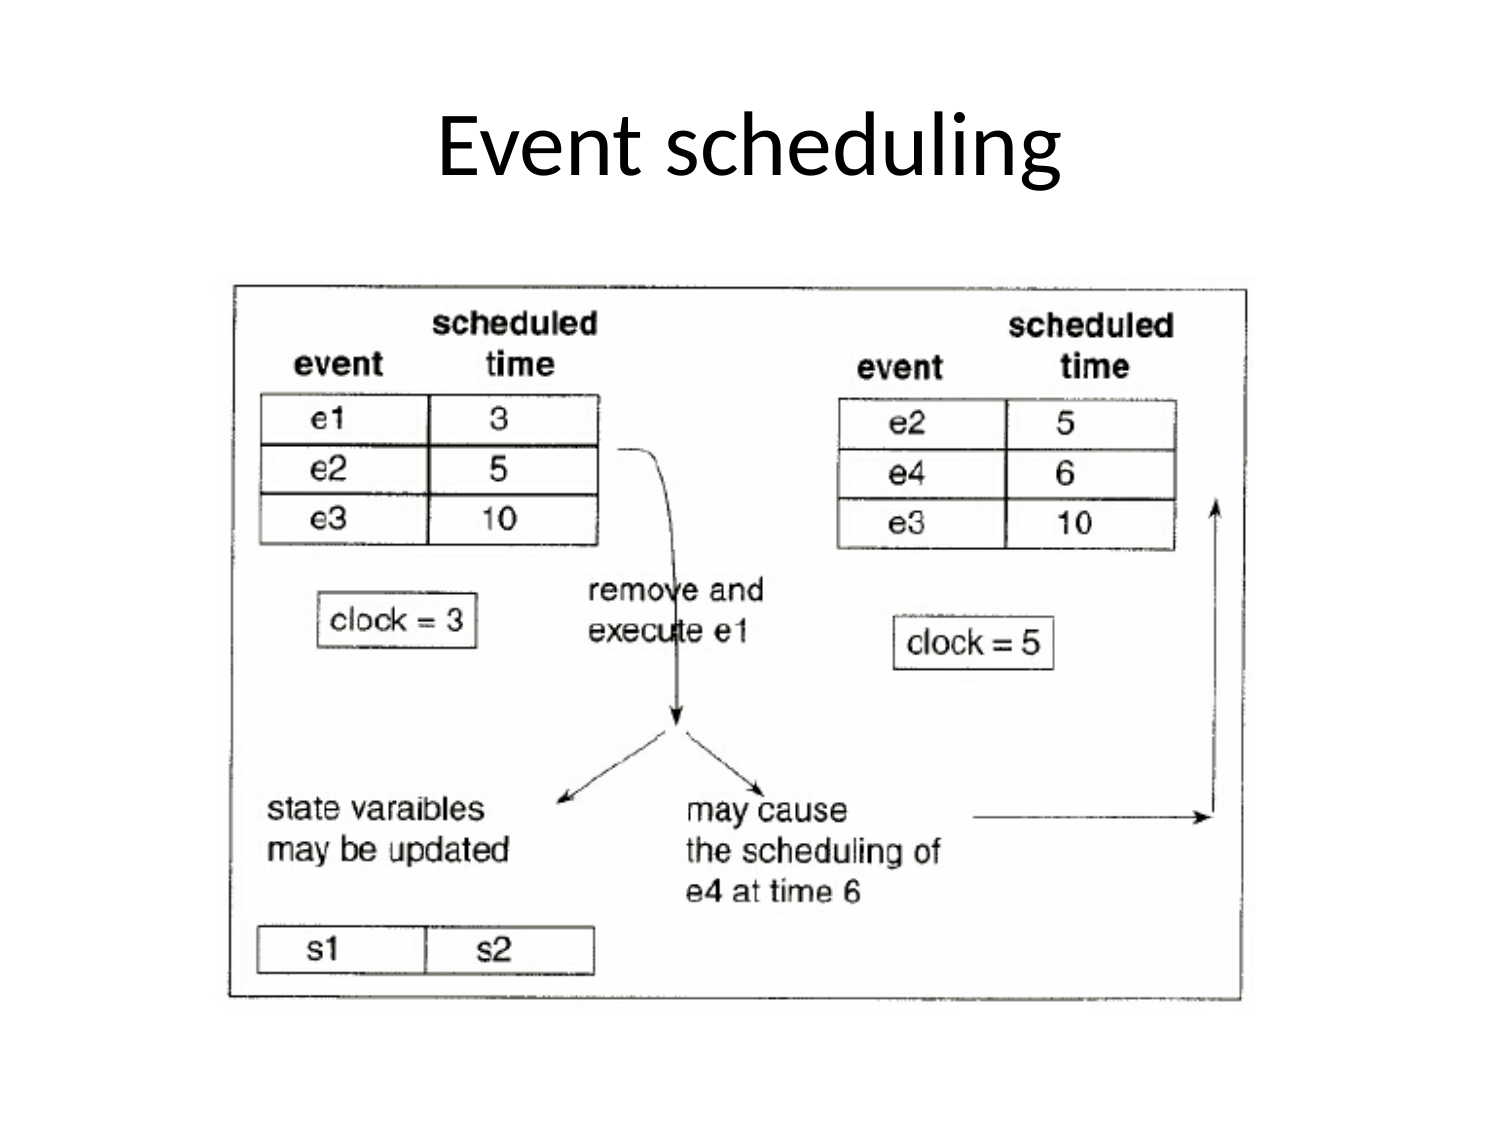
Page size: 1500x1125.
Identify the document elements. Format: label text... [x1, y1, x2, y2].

title Event scheduling [75, 45, 1425, 233]
picture [212, 262, 1273, 1026]
